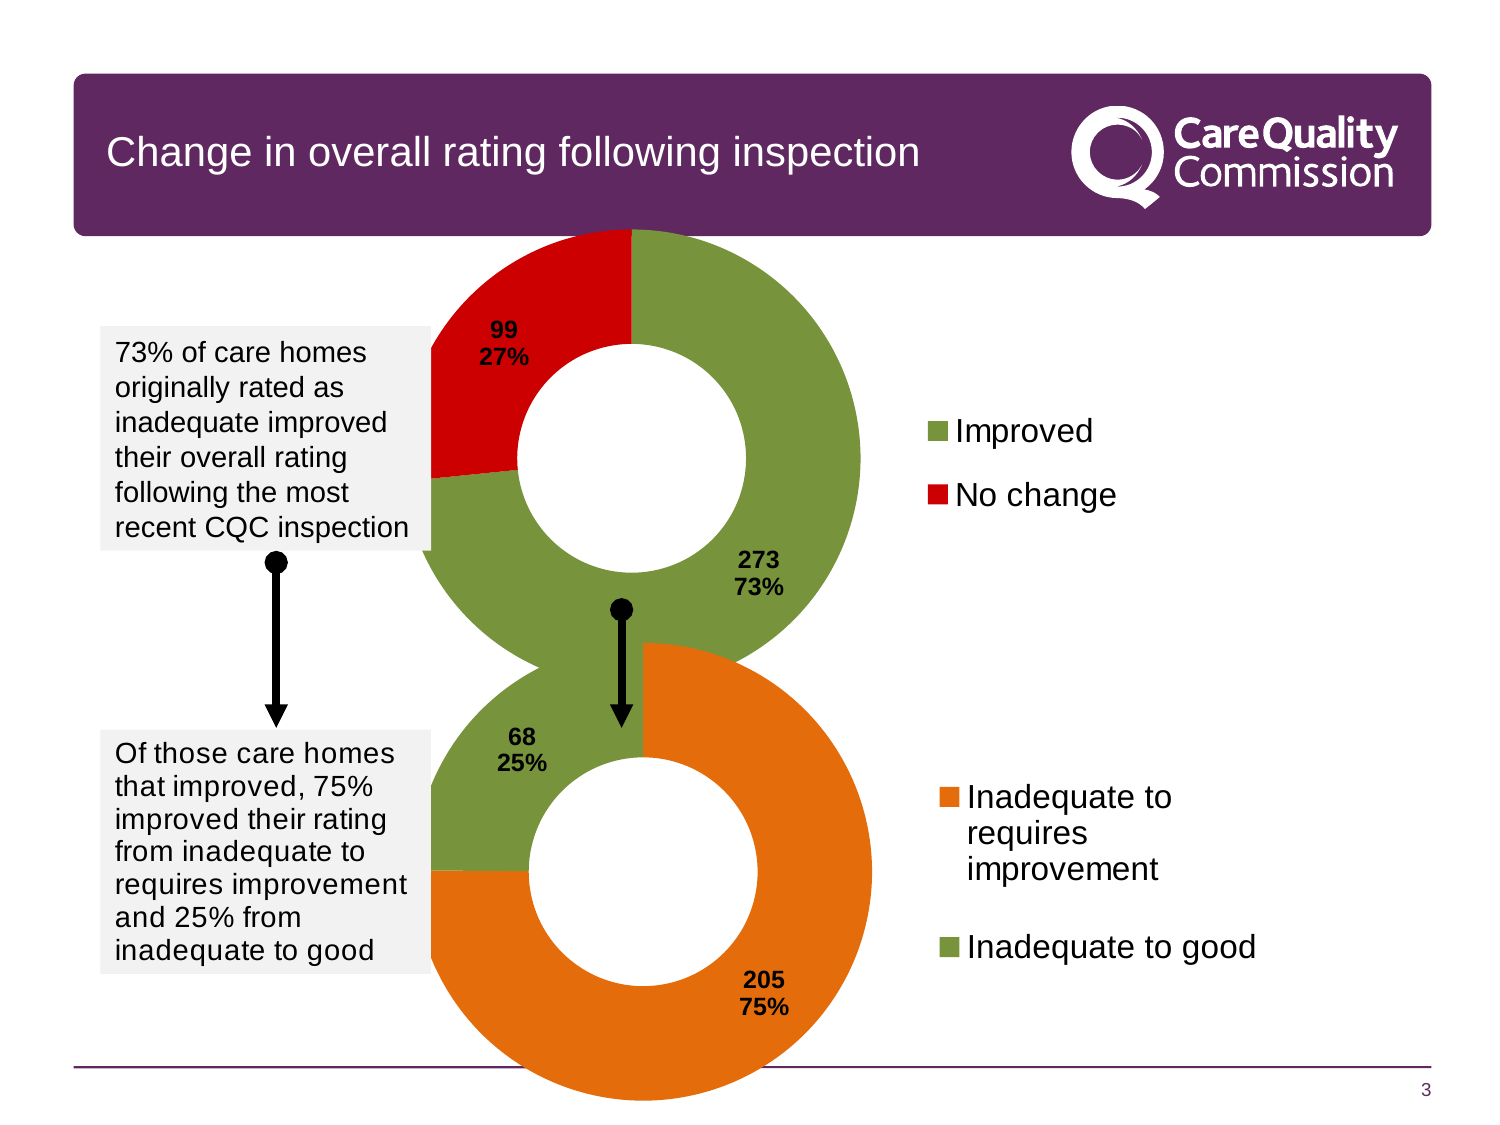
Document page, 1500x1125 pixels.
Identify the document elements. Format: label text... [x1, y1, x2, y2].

title Change in overall rating following inspection [106, 79, 1022, 218]
chart [0, 219, 1500, 1111]
